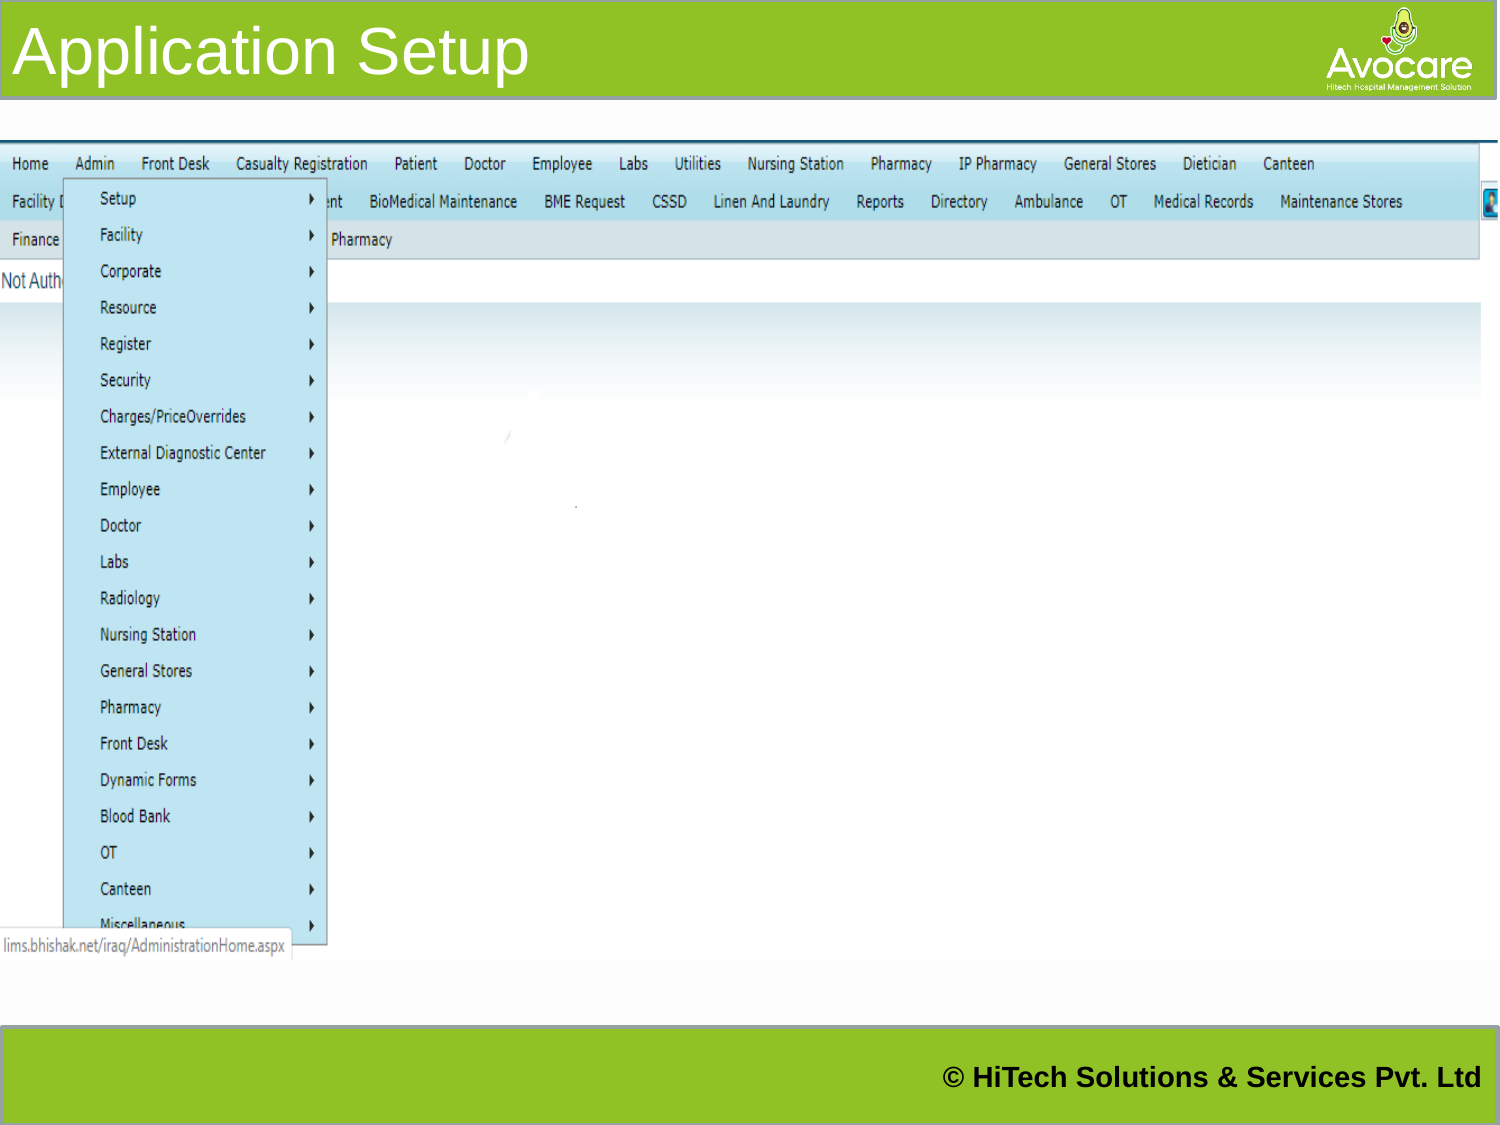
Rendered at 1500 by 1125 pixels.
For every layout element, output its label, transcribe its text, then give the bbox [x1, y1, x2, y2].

title Application Setup [0, 0, 1159, 122]
picture [1324, 7, 1473, 91]
text_box © HiTech Solutions & Services Pvt. Ltd [0, 1025, 1500, 1125]
picture [0, 140, 1500, 961]
text_box [1159, 0, 1497, 100]
